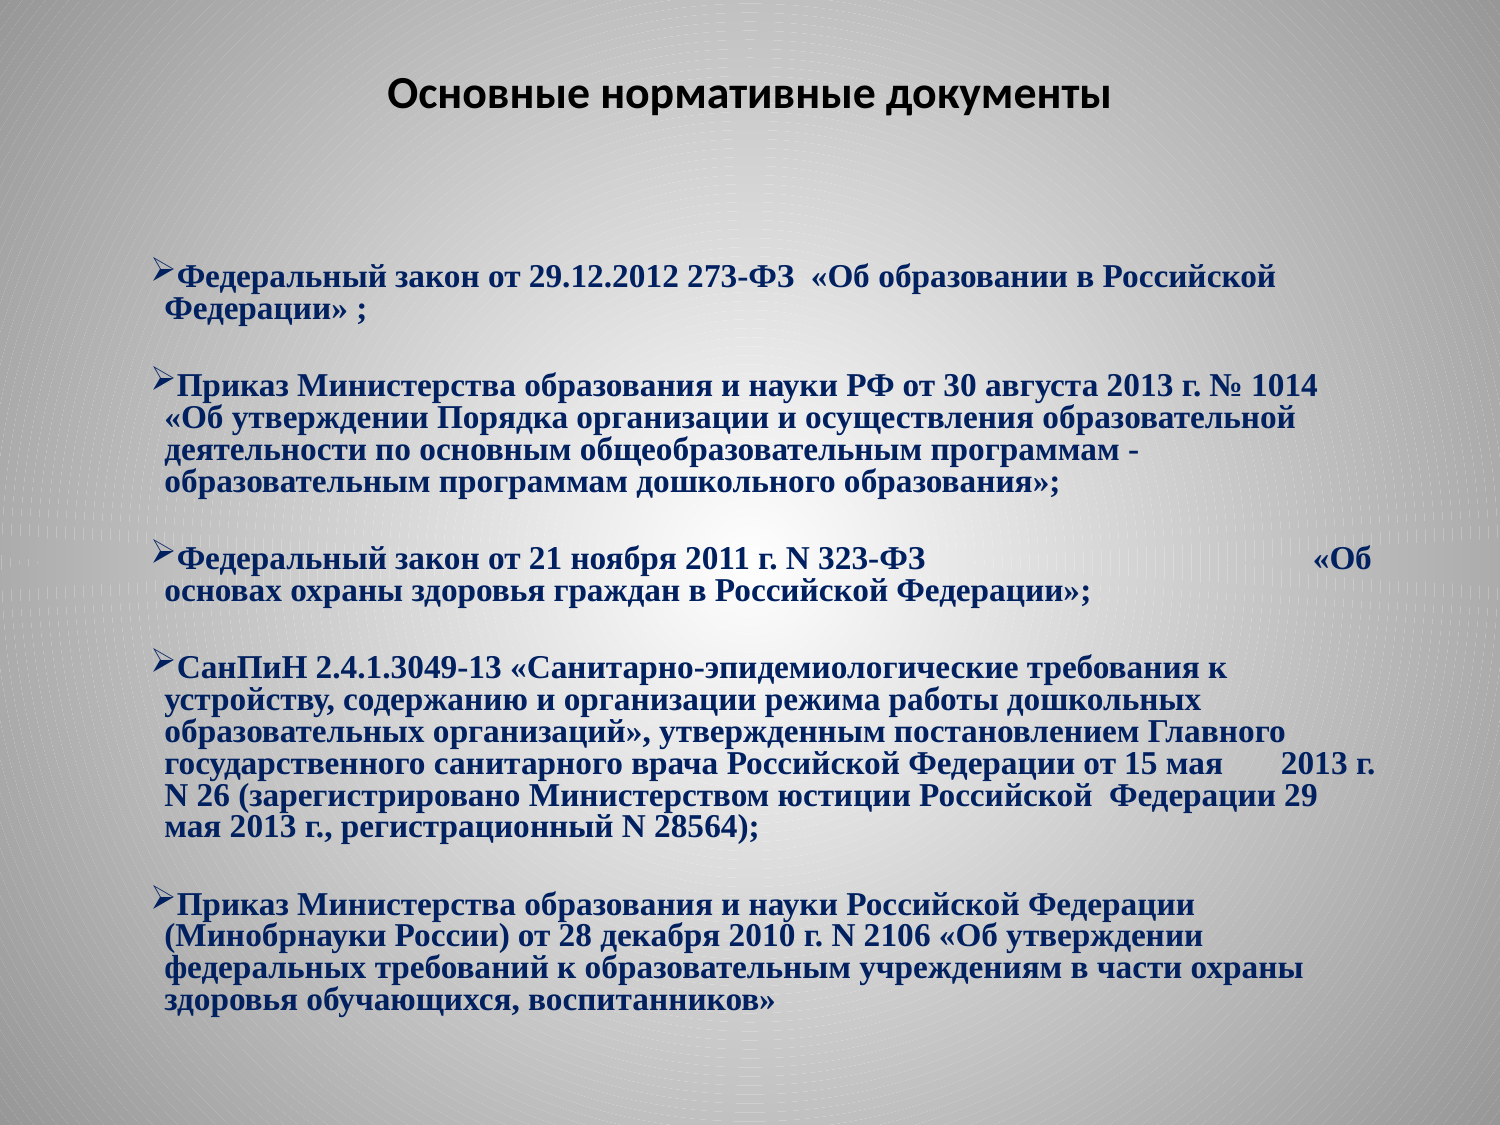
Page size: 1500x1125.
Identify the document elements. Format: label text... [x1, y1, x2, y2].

title Основные нормативные документы [75, 45, 1425, 149]
text_box Федеральный закон от 29.12.2012 273-ФЗ «Об образовании в Российской Федерации» ; Приказ Министерства образования и науки РФ от 30 августа 2013 г. № 1014 «Об утверждении Порядка организации и осуществления образовательной деятельности по основным общеобразовательным программам - образовательным программам дошкольного образования»; Федеральный закон от 21 ноября 2011 г. N 323-ФЗ «Об основах охраны здоровья граждан в Российской Федерации»; СанПиН 2.4.1.3049-13 «Санитарно-эпидемиологические требования к устройству, содержанию и организации режима работы дошкольных образовательных организаций», утвержденным постановлением Главного государственного санитарного врача Российской Федерации от 15 мая 2013 г. N 26 (зарегистрировано Министерством юстиции Российской Федерации 29 мая 2013 г., регистрационный N 28564); Приказ Министерства образования и науки Российской Федерации (Минобрнауки России) от 28 декабря 2010 г. N 2106 «Об утверждении федеральных требований к образовательным учреждениям в части охраны здоровья обучающихся, воспитанников» [135, 208, 1400, 1025]
